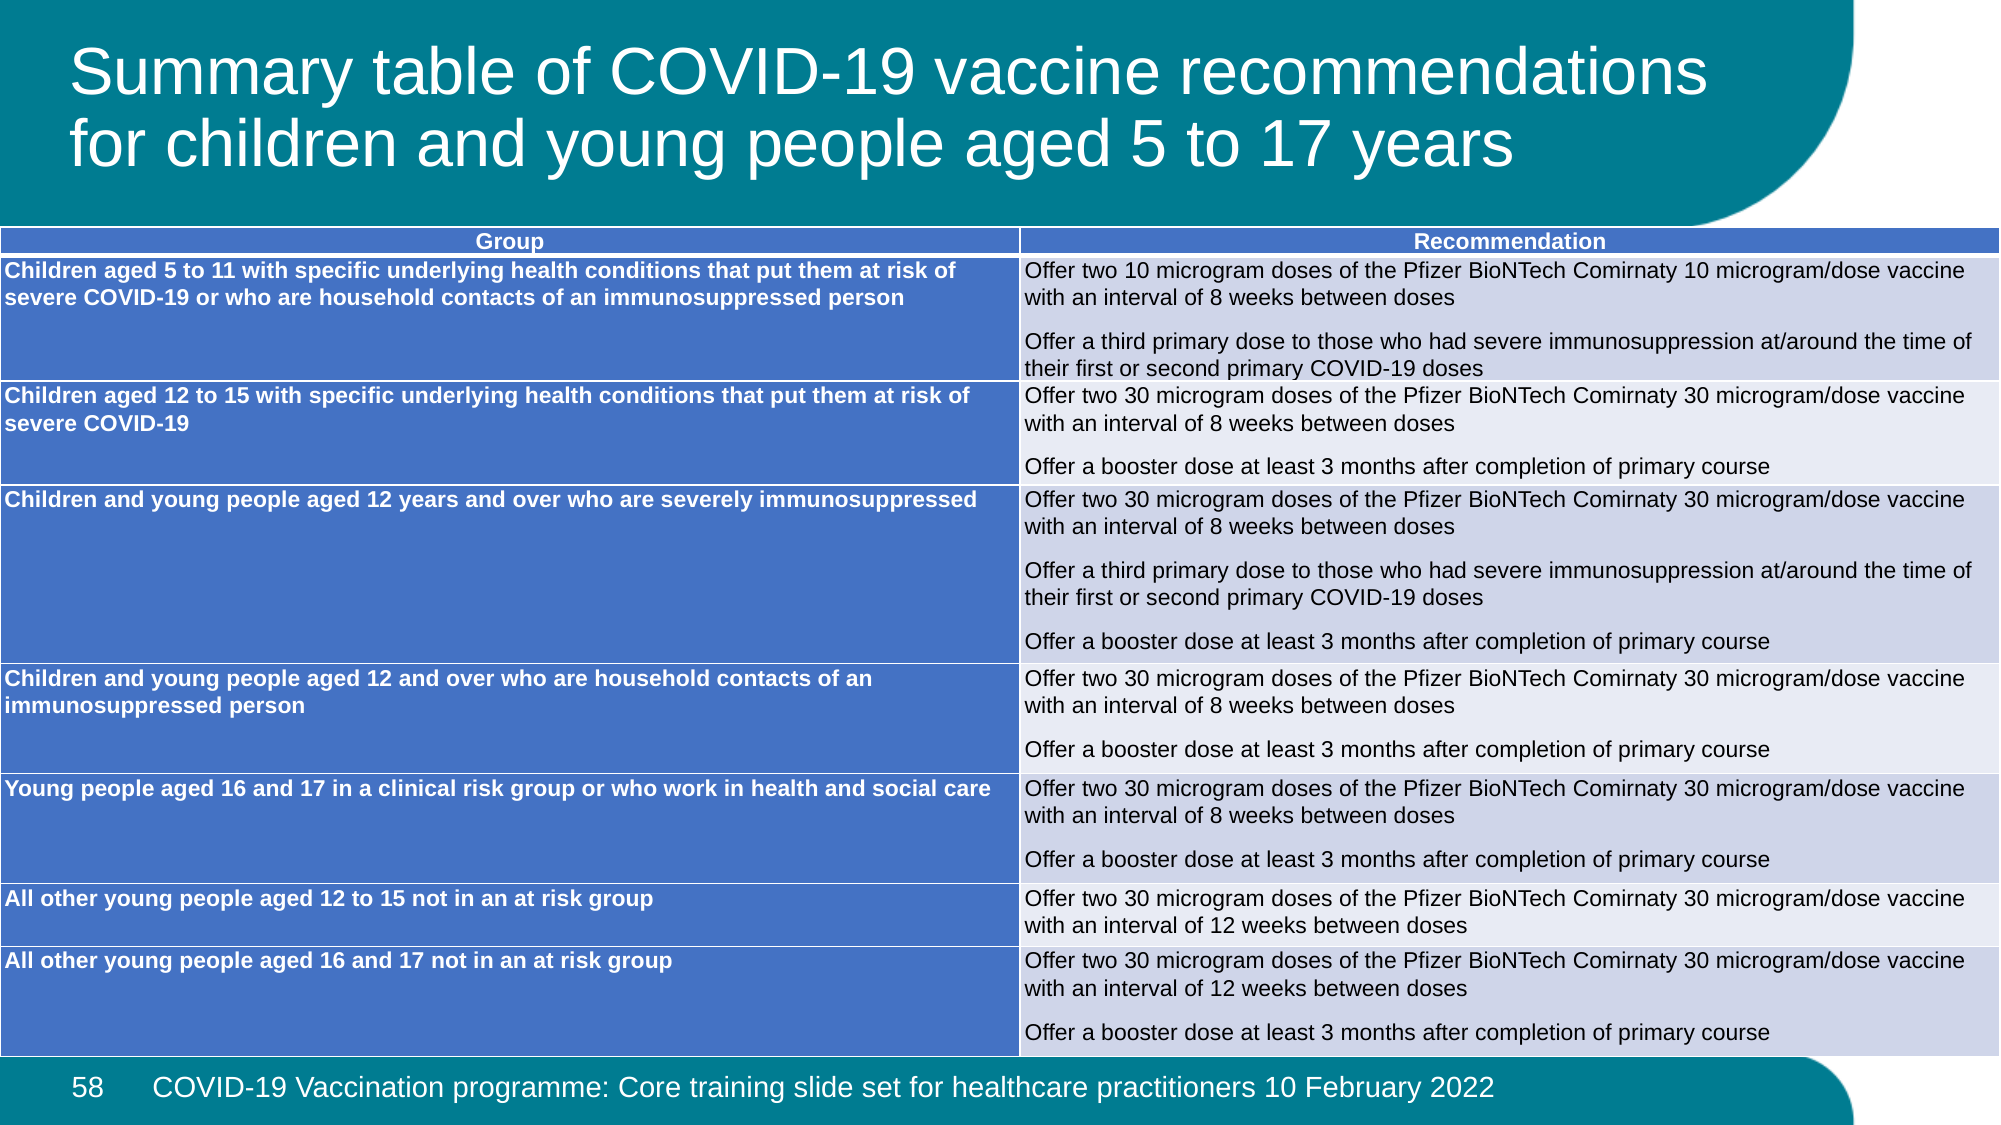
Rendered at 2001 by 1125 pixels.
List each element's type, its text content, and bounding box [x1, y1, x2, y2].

table_header Recommendation [1021, 228, 1999, 253]
table_cell Offer two 30 microgram doses of the Pfizer BioNTech Comirnaty 30 microgram/dose vaccine with an interval of 8 weeks between doses Offer a booster dose at least 3 months after completion of primary course [1021, 382, 1999, 484]
slide_number 58 [21, 1056, 120, 1117]
table_header Group [1, 228, 1019, 253]
title Summary table of COVID-19 vaccine recommendations for children and young people aged 5 to 17 years [54, 29, 1780, 189]
table_cell All other young people aged 12 to 15 not in an at risk group [1, 884, 1019, 946]
table_cell Offer two 30 microgram doses of the Pfizer BioNTech Comirnaty 30 microgram/dose vaccine with an interval of 8 weeks between doses Offer a booster dose at least 3 months after completion of primary course [1021, 664, 1999, 773]
footer COVID-19 Vaccination programme: Core training slide set for healthcare practitioners 10 February 2022 [137, 1056, 1780, 1116]
table_cell Offer two 30 microgram doses of the Pfizer BioNTech Comirnaty 30 microgram/dose vaccine with an interval of 8 weeks between doses Offer a third primary dose to those who had severe immunosuppression at/around the time of their first or second primary COVID-19 doses Offer a booster dose at least 3 months after completion of primary course [1021, 486, 1999, 663]
table_cell Children aged 12 to 15 with specific underlying health conditions that put them at risk of severe COVID-19 [1, 382, 1019, 484]
table_cell Offer two 10 microgram doses of the Pfizer BioNTech Comirnaty 10 microgram/dose vaccine with an interval of 8 weeks between doses Offer a third primary dose to those who had severe immunosuppression at/around the time of their first or second primary COVID-19 doses [1021, 258, 1999, 380]
table_cell Children aged 5 to 11 with specific underlying health conditions that put them at risk of severe COVID-19 or who are household contacts of an immunosuppressed person [1, 258, 1019, 380]
table_cell Offer two 30 microgram doses of the Pfizer BioNTech Comirnaty 30 microgram/dose vaccine with an interval of 8 weeks between doses Offer a booster dose at least 3 months after completion of primary course [1021, 774, 1999, 883]
table_cell Children and young people aged 12 years and over who are severely immunosuppressed [1, 486, 1019, 663]
table_cell Young people aged 16 and 17 in a clinical risk group or who work in health and social care [1, 774, 1019, 883]
table_cell Offer two 30 microgram doses of the Pfizer BioNTech Comirnaty 30 microgram/dose vaccine with an interval of 12 weeks between doses Offer a booster dose at least 3 months after completion of primary course [1021, 947, 1999, 1056]
table_cell All other young people aged 16 and 17 not in an at risk group [1, 947, 1019, 1056]
table_cell Children and young people aged 12 and over who are household contacts of an immunosuppressed person [1, 664, 1019, 773]
table_cell Offer two 30 microgram doses of the Pfizer BioNTech Comirnaty 30 microgram/dose vaccine with an interval of 12 weeks between doses [1021, 884, 1999, 946]
